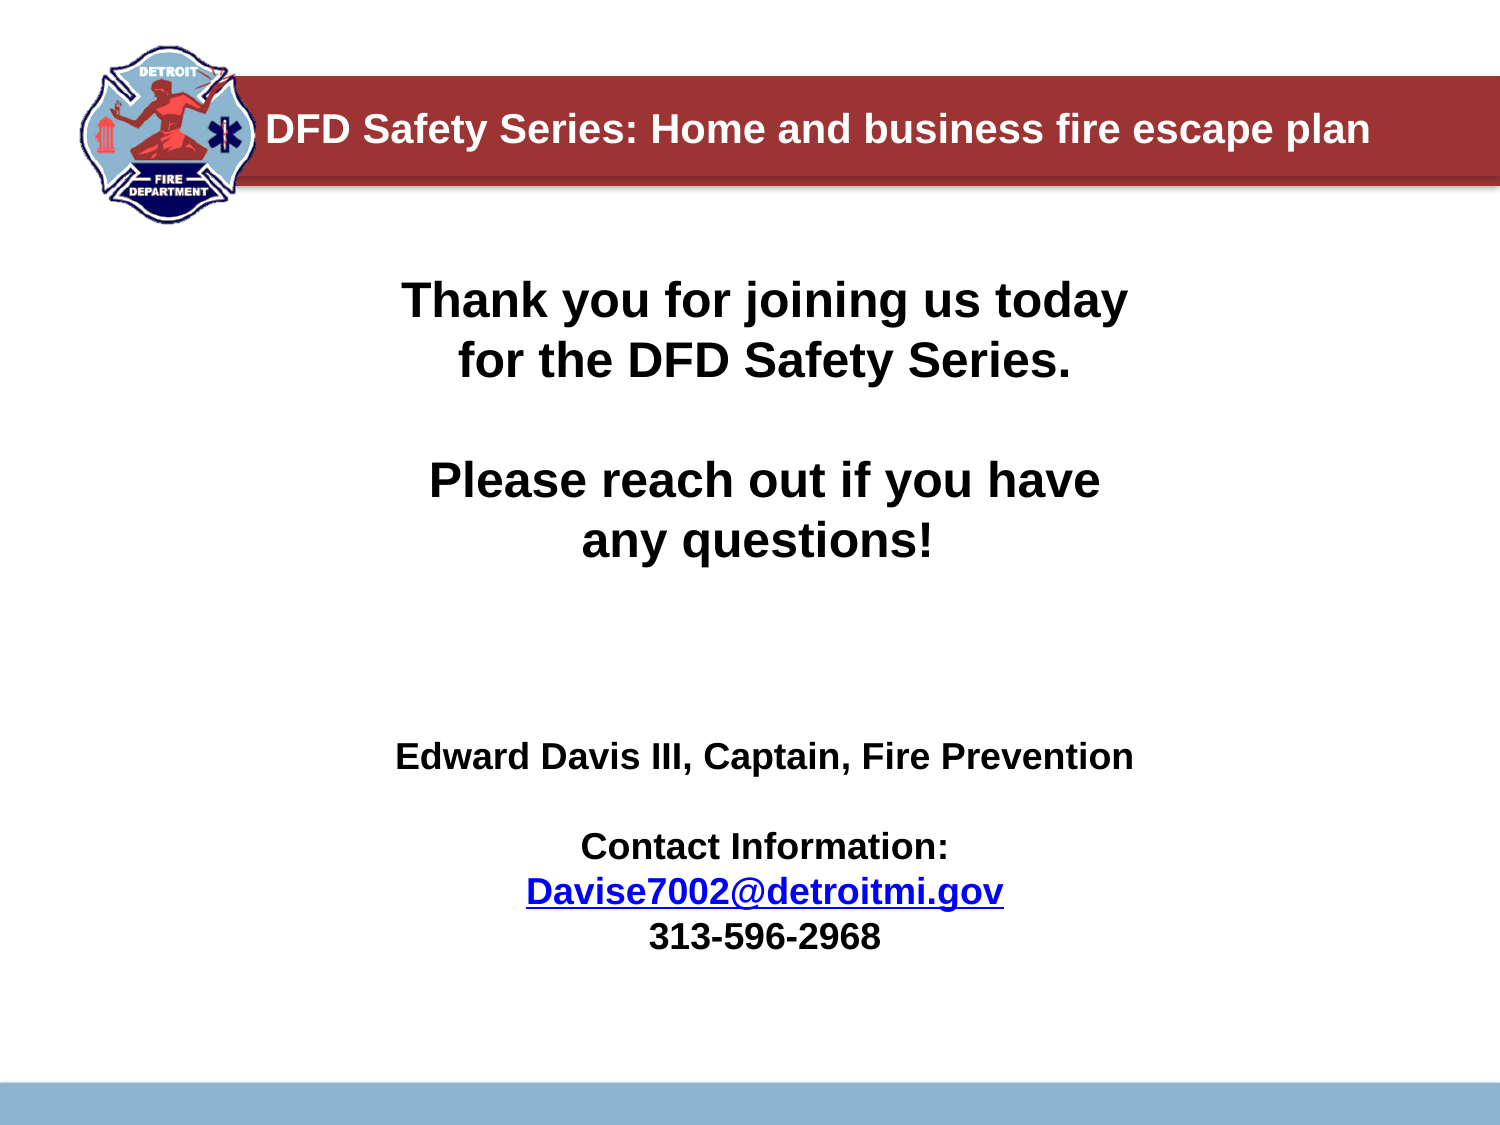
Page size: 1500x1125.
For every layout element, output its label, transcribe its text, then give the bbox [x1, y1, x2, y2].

title DFD Safety Series: Home and business fire escape plan [265, 76, 1412, 177]
picture [77, 40, 262, 228]
text_box Thank you for joining us today for the DFD Safety Series. Please reach out if you have any questions! Edward Davis III, Captain, Fire Prevention Contact Information: Davise7002@detroitmi.gov 313-596-2968 [375, 259, 1156, 965]
